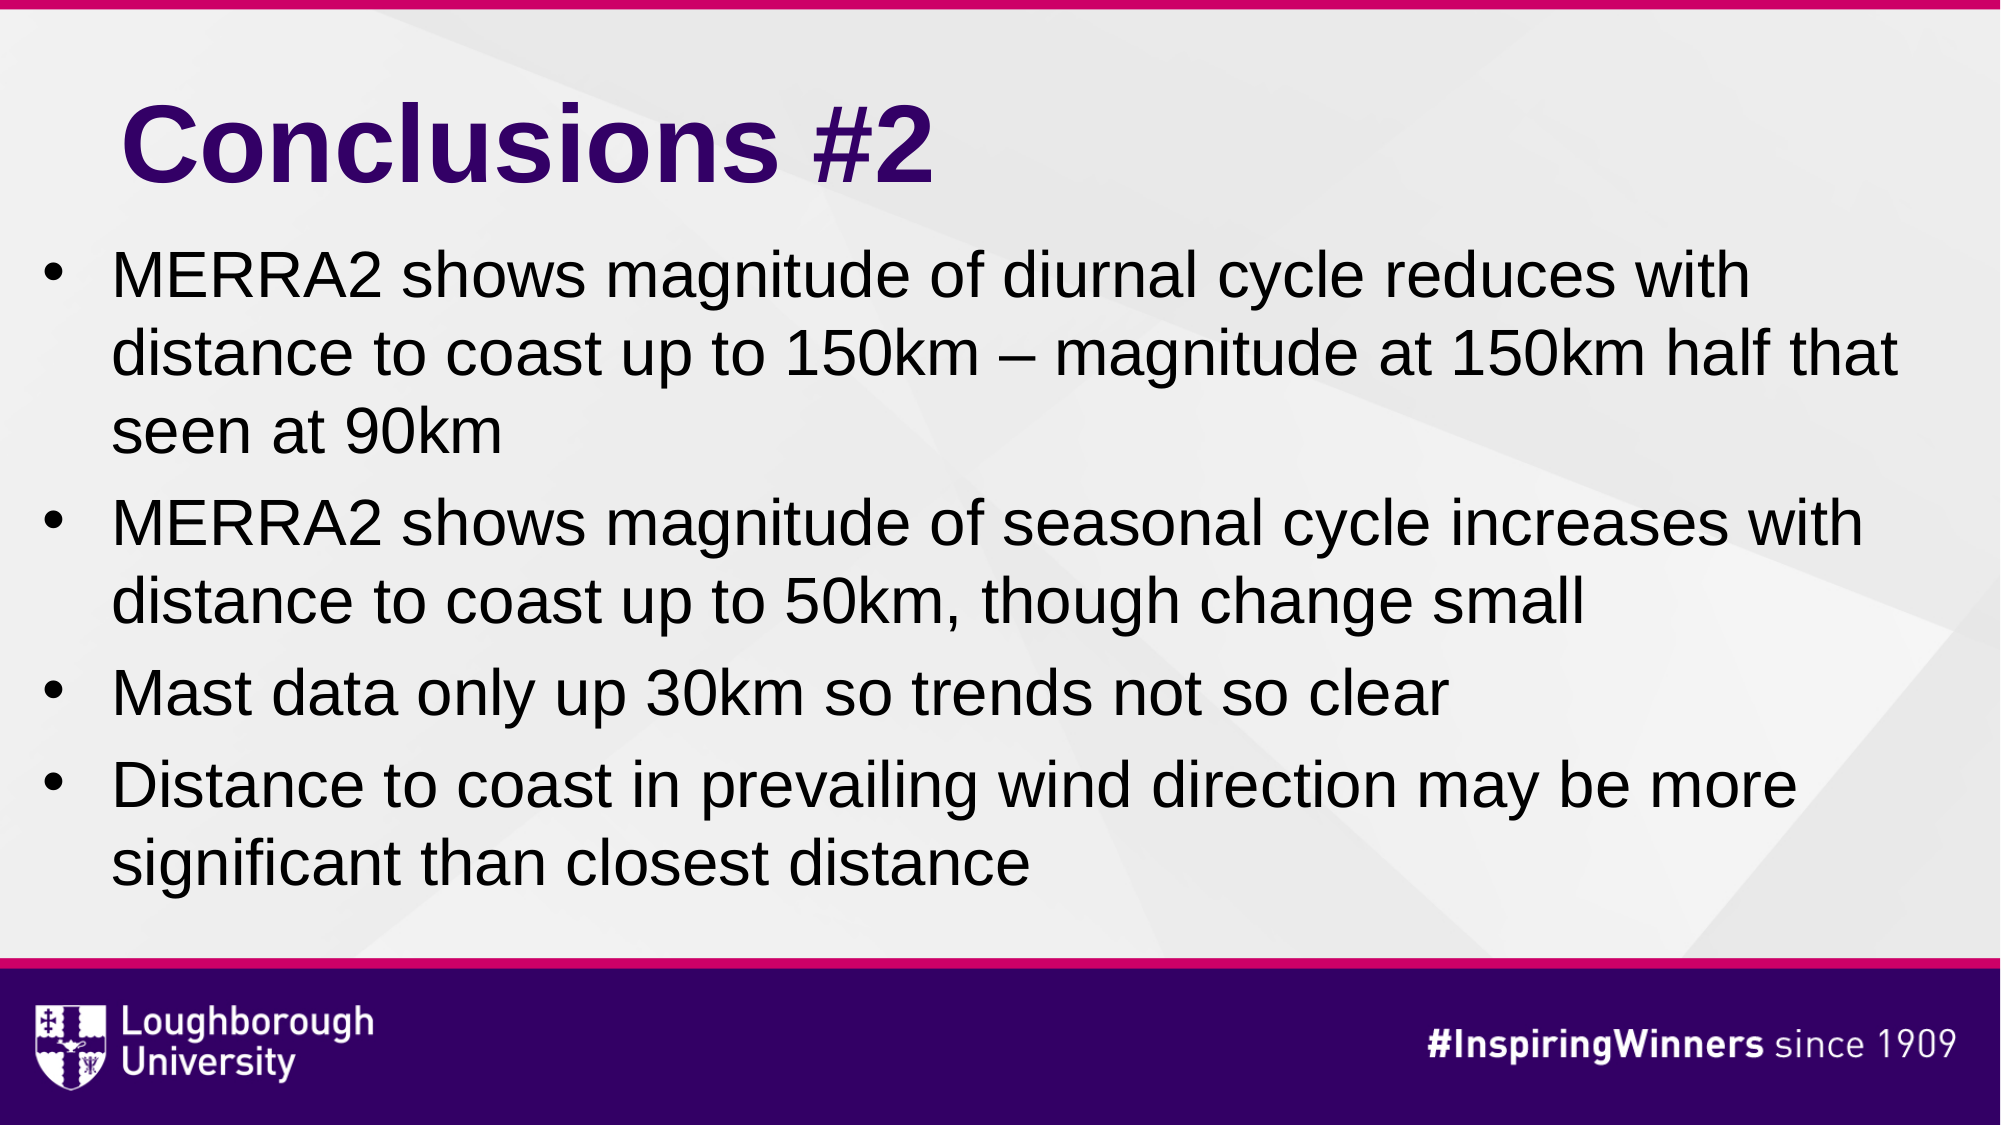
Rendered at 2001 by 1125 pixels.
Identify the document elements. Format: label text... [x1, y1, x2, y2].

title Conclusions #2 [99, 45, 1900, 221]
list MERRA2 shows magnitude of diurnal cycle reduces with distance to coast up to 150km – magnitude at 150km half that seen at 90km MERRA2 shows magnitude of seasonal cycle increases with distance to coast up to 50km, though change small Mast data only up 30km so trends not so clear Distance to coast in prevailing wind direction may be more significant than closest distance [22, 221, 1954, 916]
picture [0, 0, 2001, 1125]
